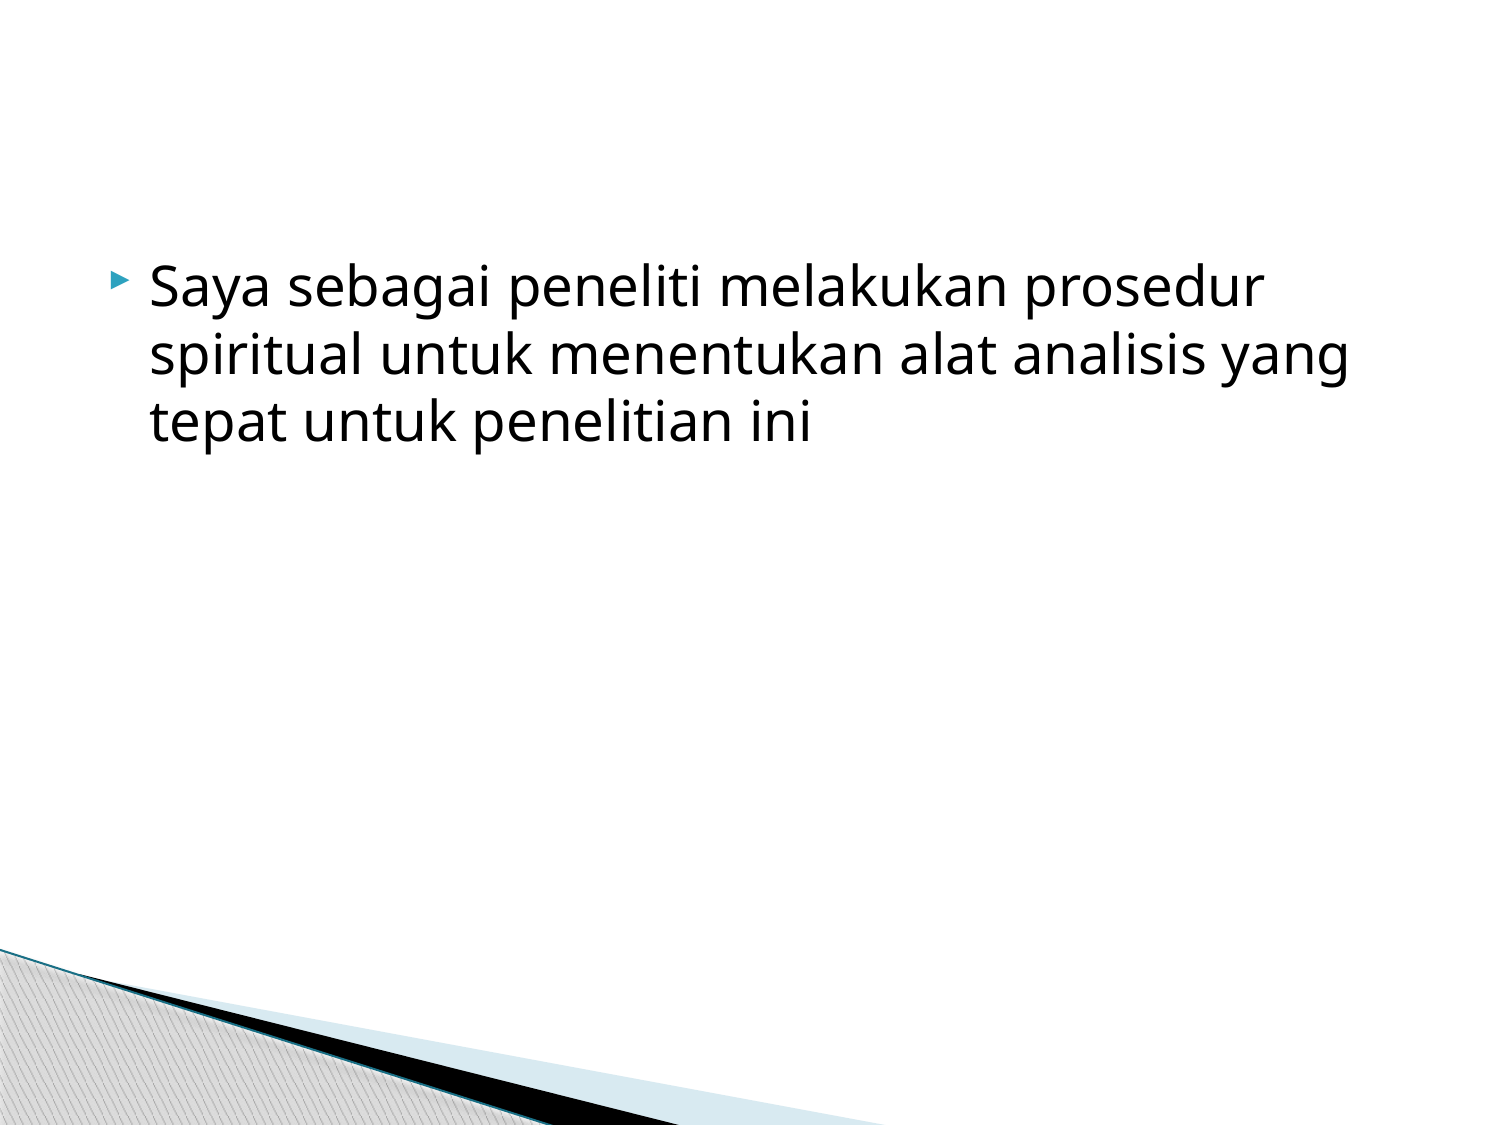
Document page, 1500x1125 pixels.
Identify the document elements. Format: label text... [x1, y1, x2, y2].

list Saya sebagai peneliti melakukan prosedur spiritual untuk menentukan alat analisis yang tepat untuk penelitian ini [75, 243, 1425, 986]
